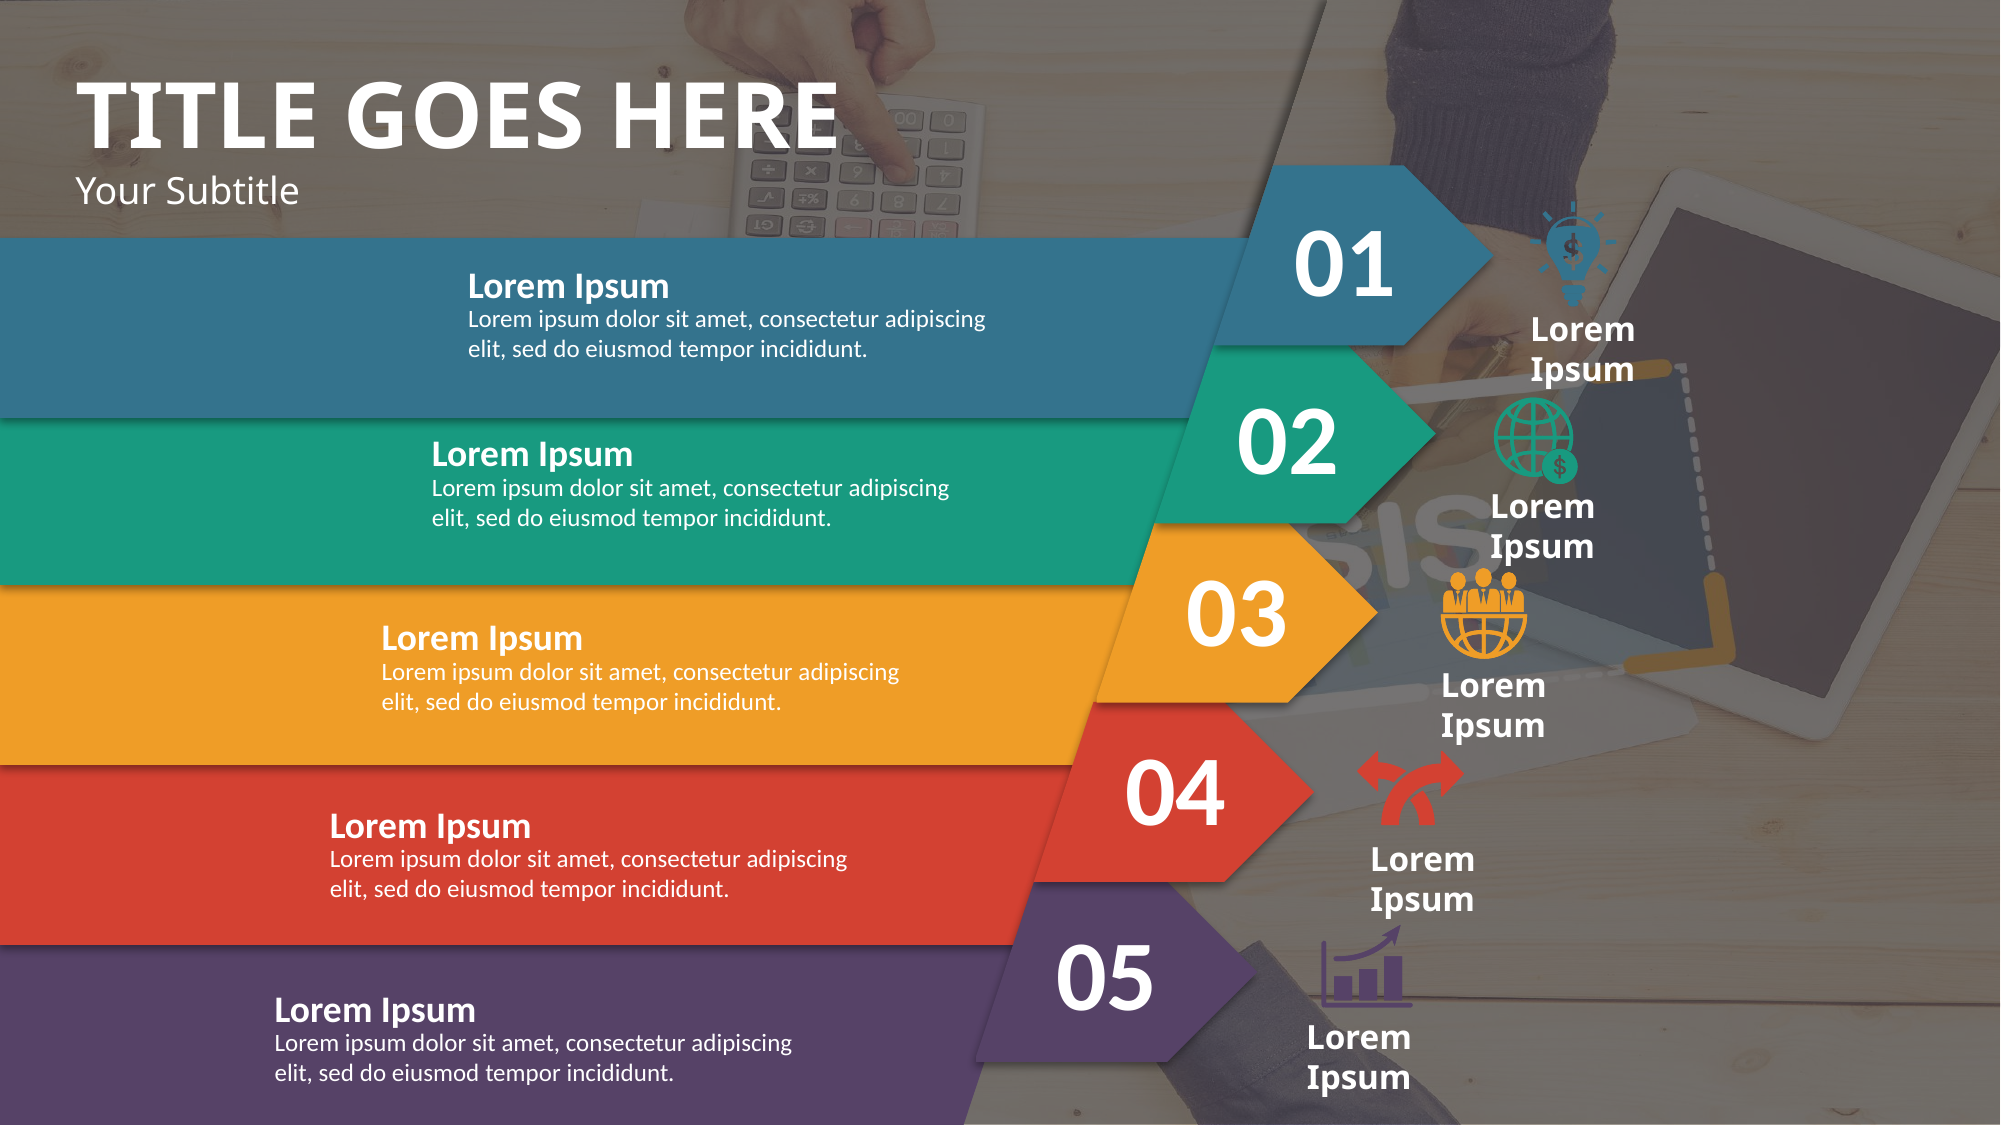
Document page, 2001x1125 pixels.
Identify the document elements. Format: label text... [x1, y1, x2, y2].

text_box [1357, 750, 1407, 792]
text_box [1153, 354, 1438, 525]
text_box Lorem Ipsum [1435, 484, 1651, 565]
text_box 04 [1124, 725, 1227, 846]
text_box [0, 430, 1179, 586]
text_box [381, 613, 929, 747]
text_box [1095, 532, 1380, 704]
text_box TITLE GOES HERE Your Subtitle [60, 49, 1036, 220]
text_box [965, 0, 2000, 1125]
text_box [431, 429, 979, 563]
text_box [1440, 568, 1528, 659]
text_box [1032, 706, 1316, 883]
text_box [0, 236, 1244, 419]
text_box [329, 800, 877, 934]
text_box 03 [1186, 546, 1289, 667]
text_box [975, 890, 1259, 1063]
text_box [1530, 201, 1617, 307]
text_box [274, 984, 822, 1118]
text_box 01 [1294, 195, 1397, 316]
text_box 02 [1237, 374, 1340, 495]
text_box [0, 597, 1123, 766]
text_box [0, 957, 1002, 1125]
text_box Lorem Ipsum [1386, 664, 1601, 744]
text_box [1321, 924, 1413, 1008]
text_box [468, 260, 1016, 394]
text_box [1381, 750, 1464, 826]
text_box [0, 776, 1062, 946]
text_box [1493, 397, 1578, 484]
text_box Lorem Ipsum [1252, 1016, 1467, 1097]
text_box [1212, 164, 1496, 347]
text_box 05 [1055, 909, 1158, 1030]
text_box Lorem Ipsum [1315, 837, 1531, 918]
text_box Lorem Ipsum [1475, 308, 1691, 389]
